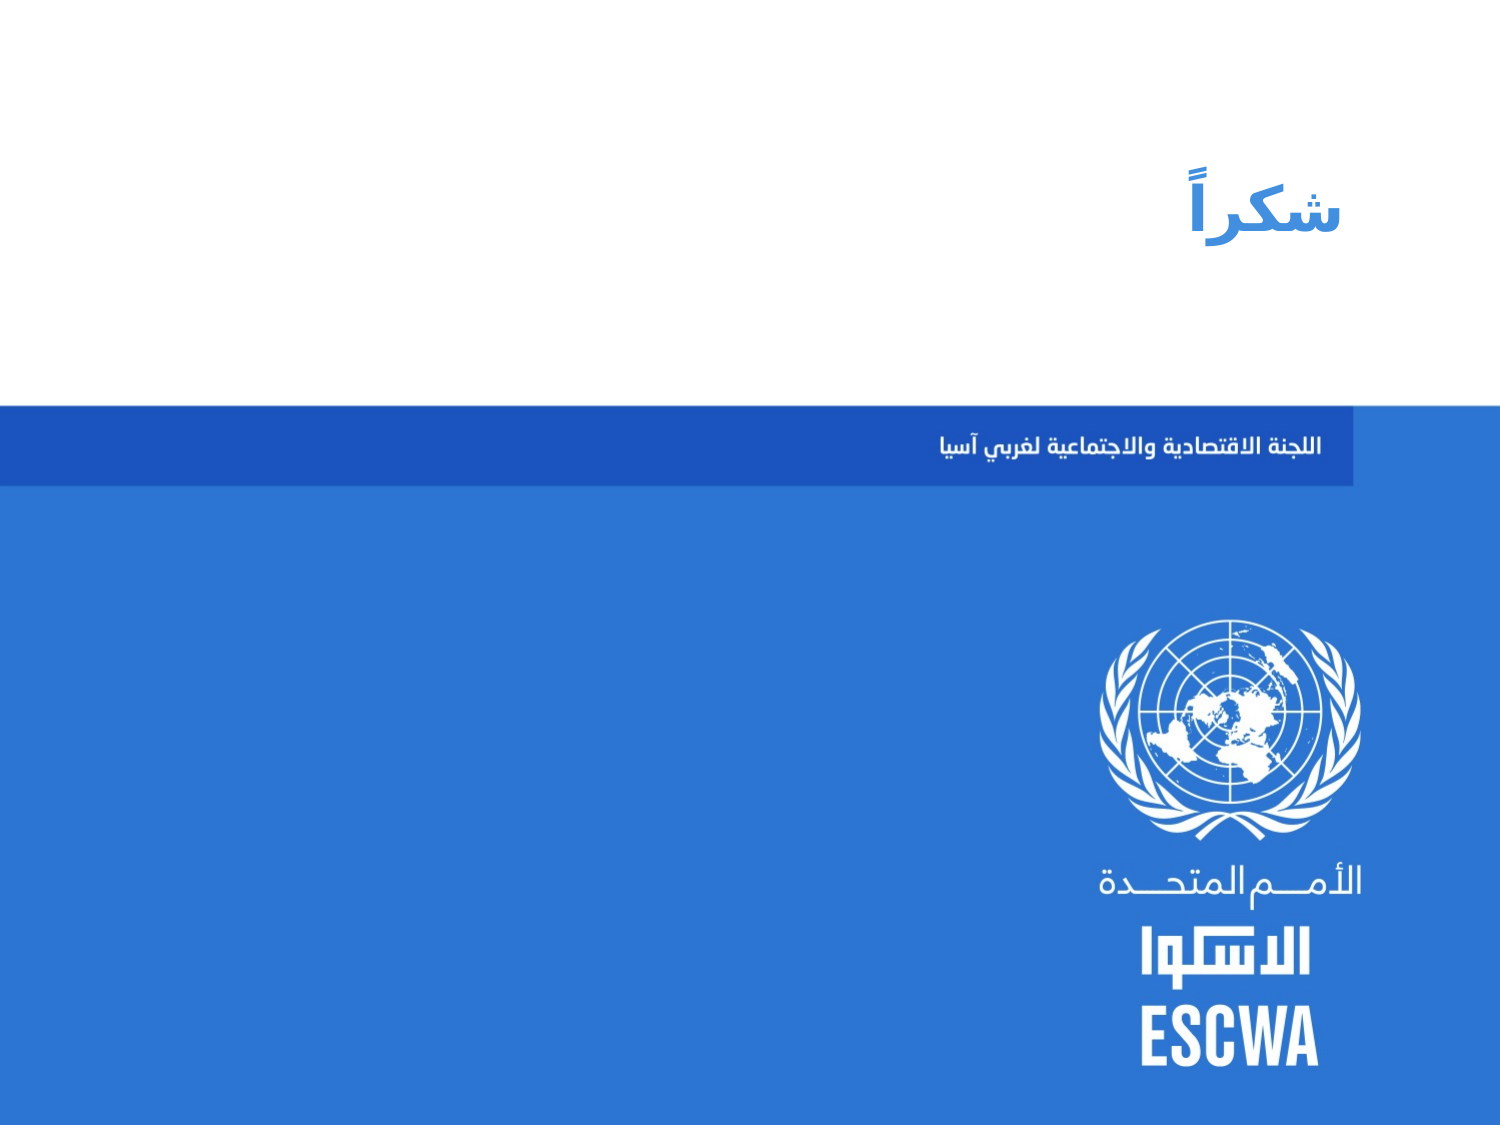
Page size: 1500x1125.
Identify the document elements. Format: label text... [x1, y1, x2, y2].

list شكراً [179, 188, 1351, 242]
picture [0, 0, 1500, 1125]
